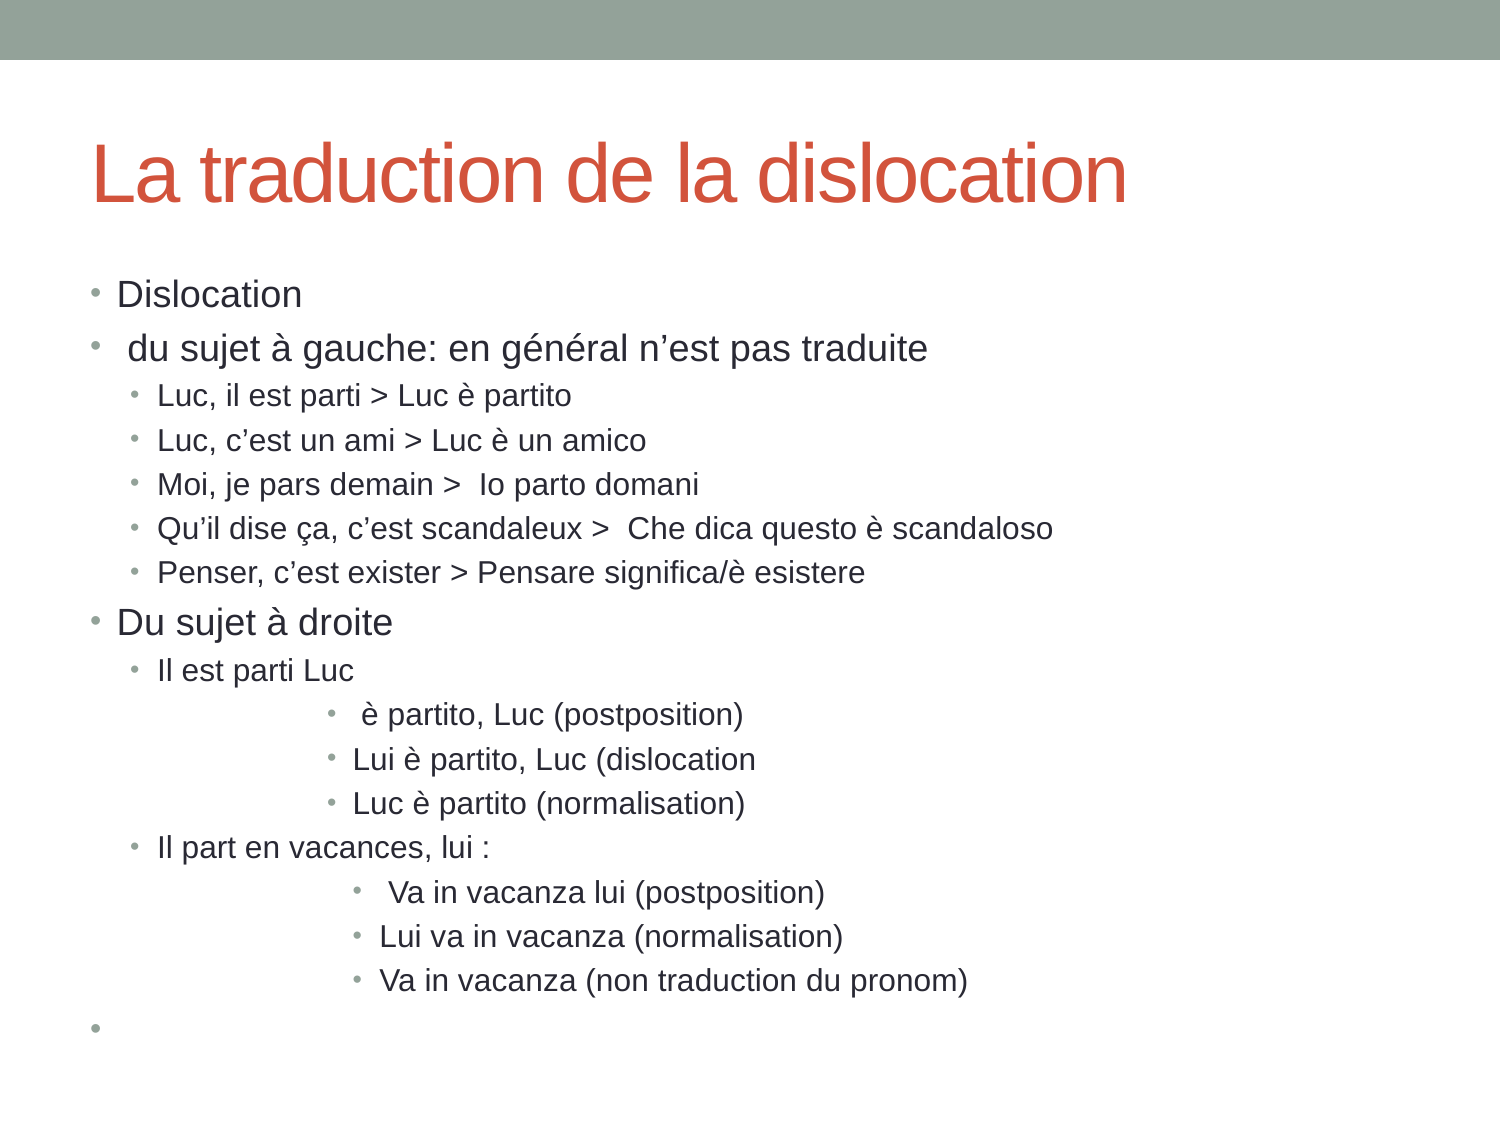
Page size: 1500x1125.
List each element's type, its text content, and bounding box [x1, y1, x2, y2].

list Dislocation du sujet à gauche: en général n’est pas traduite Luc, il est parti > Luc è partito Luc, c’est un ami > Luc è un amico Moi, je pars demain > Io parto domani Qu’il dise ça, c’est scandaleux > Che dica questo è scandaloso Penser, c’est exister > Pensare significa/è esistere Du sujet à droite Il est parti Luc è partito, Luc (postposition) Lui è partito, Luc (dislocation Luc è partito (normalisation) Il part en vacances, lui : Va in vacanza lui (postposition) Lui va in vacanza (normalisation) Va in vacanza (non traduction du pronom) [75, 262, 1425, 1063]
title La traduction de la dislocation [75, 87, 1425, 250]
